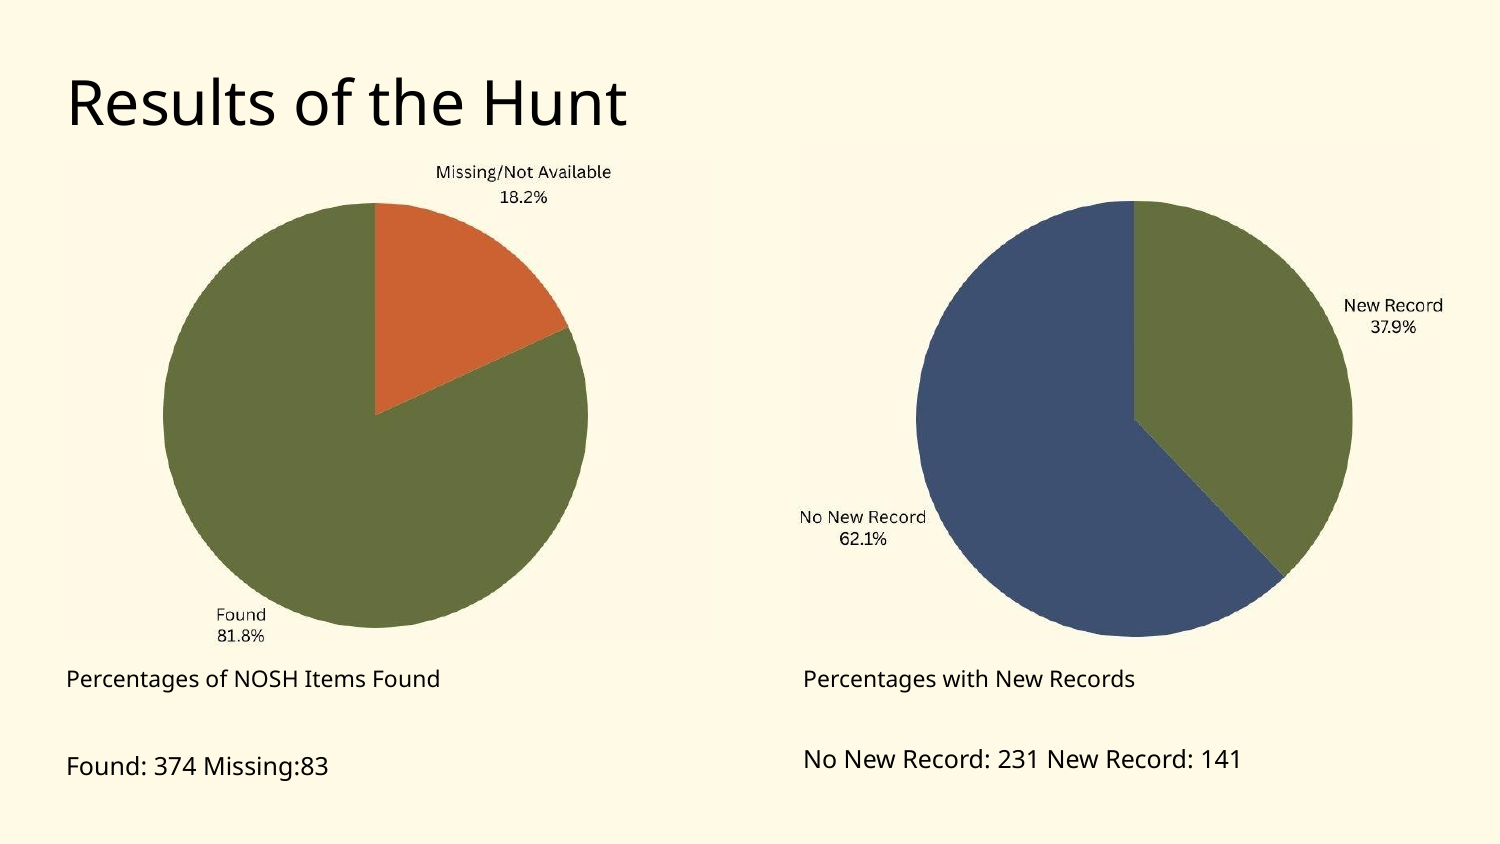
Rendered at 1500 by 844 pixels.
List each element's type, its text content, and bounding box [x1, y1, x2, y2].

list No New Record: 231 New Record: 141 [788, 729, 1449, 797]
subtitle Percentages of NOSH Items Found [51, 657, 712, 729]
title Results of the Hunt [51, 48, 1449, 142]
list Found: 374 Missing:83 [51, 730, 712, 844]
picture [50, 153, 712, 650]
picture [787, 141, 1450, 650]
subtitle Percentages with New Records [788, 657, 1449, 729]
